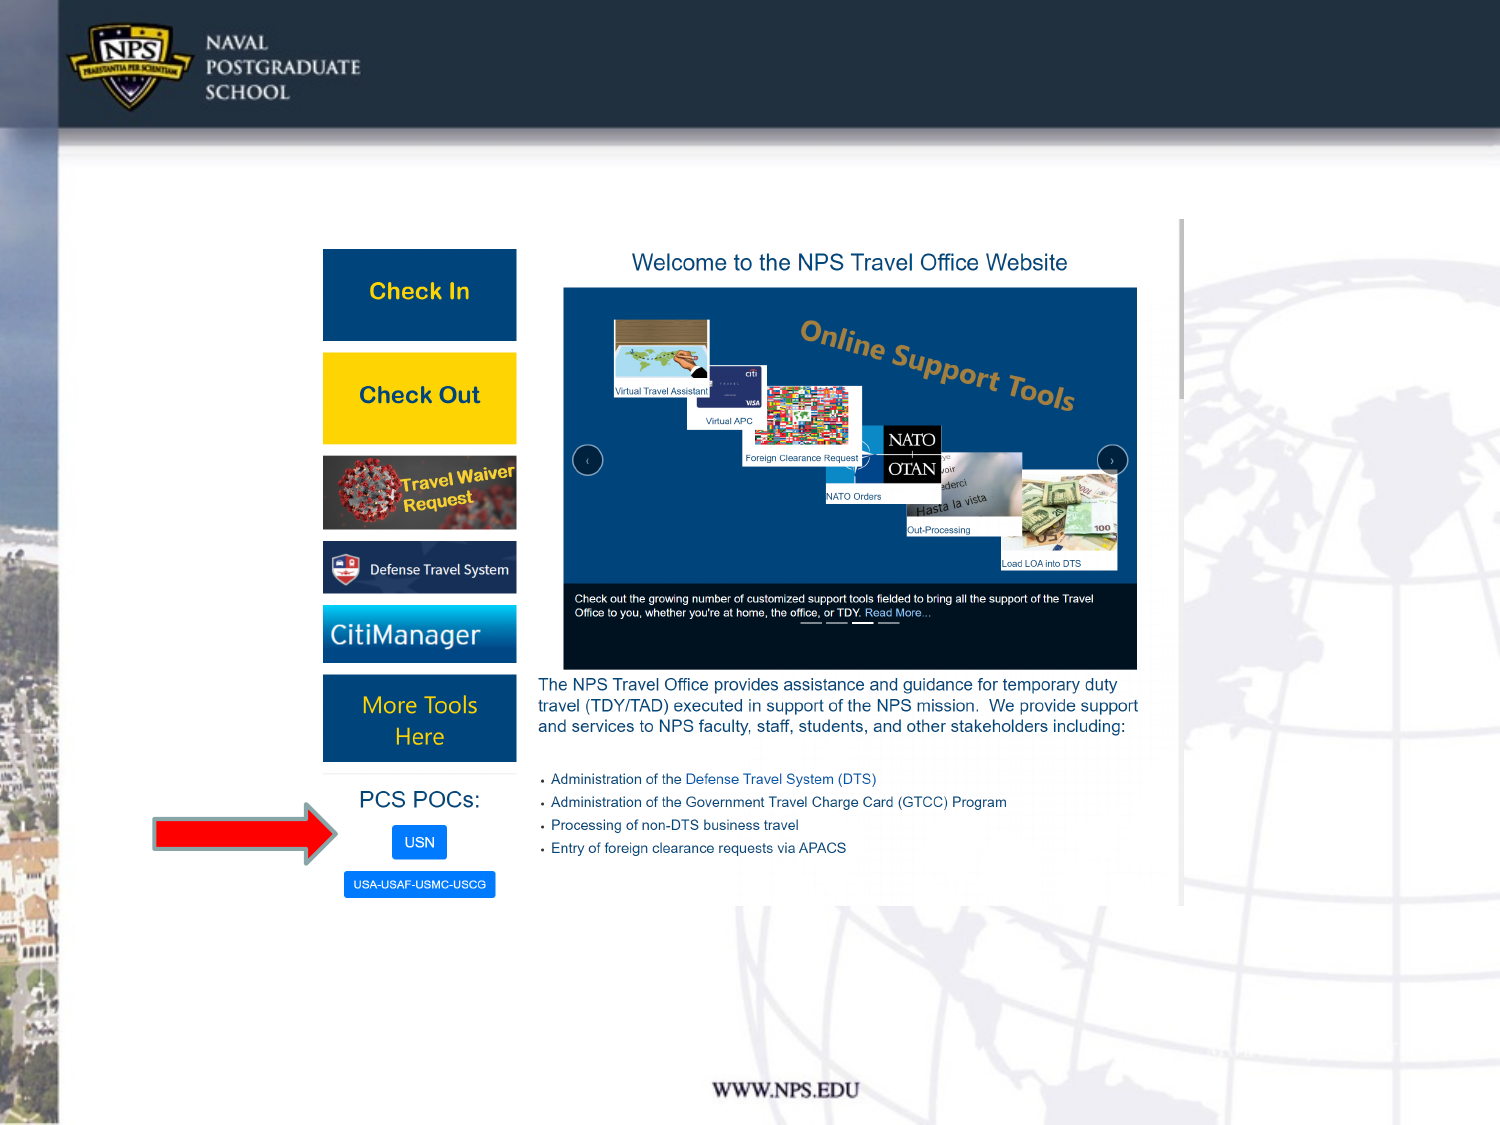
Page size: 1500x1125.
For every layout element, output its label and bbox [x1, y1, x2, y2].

text_box [152, 802, 310, 866]
picture [0, 0, 1500, 1125]
